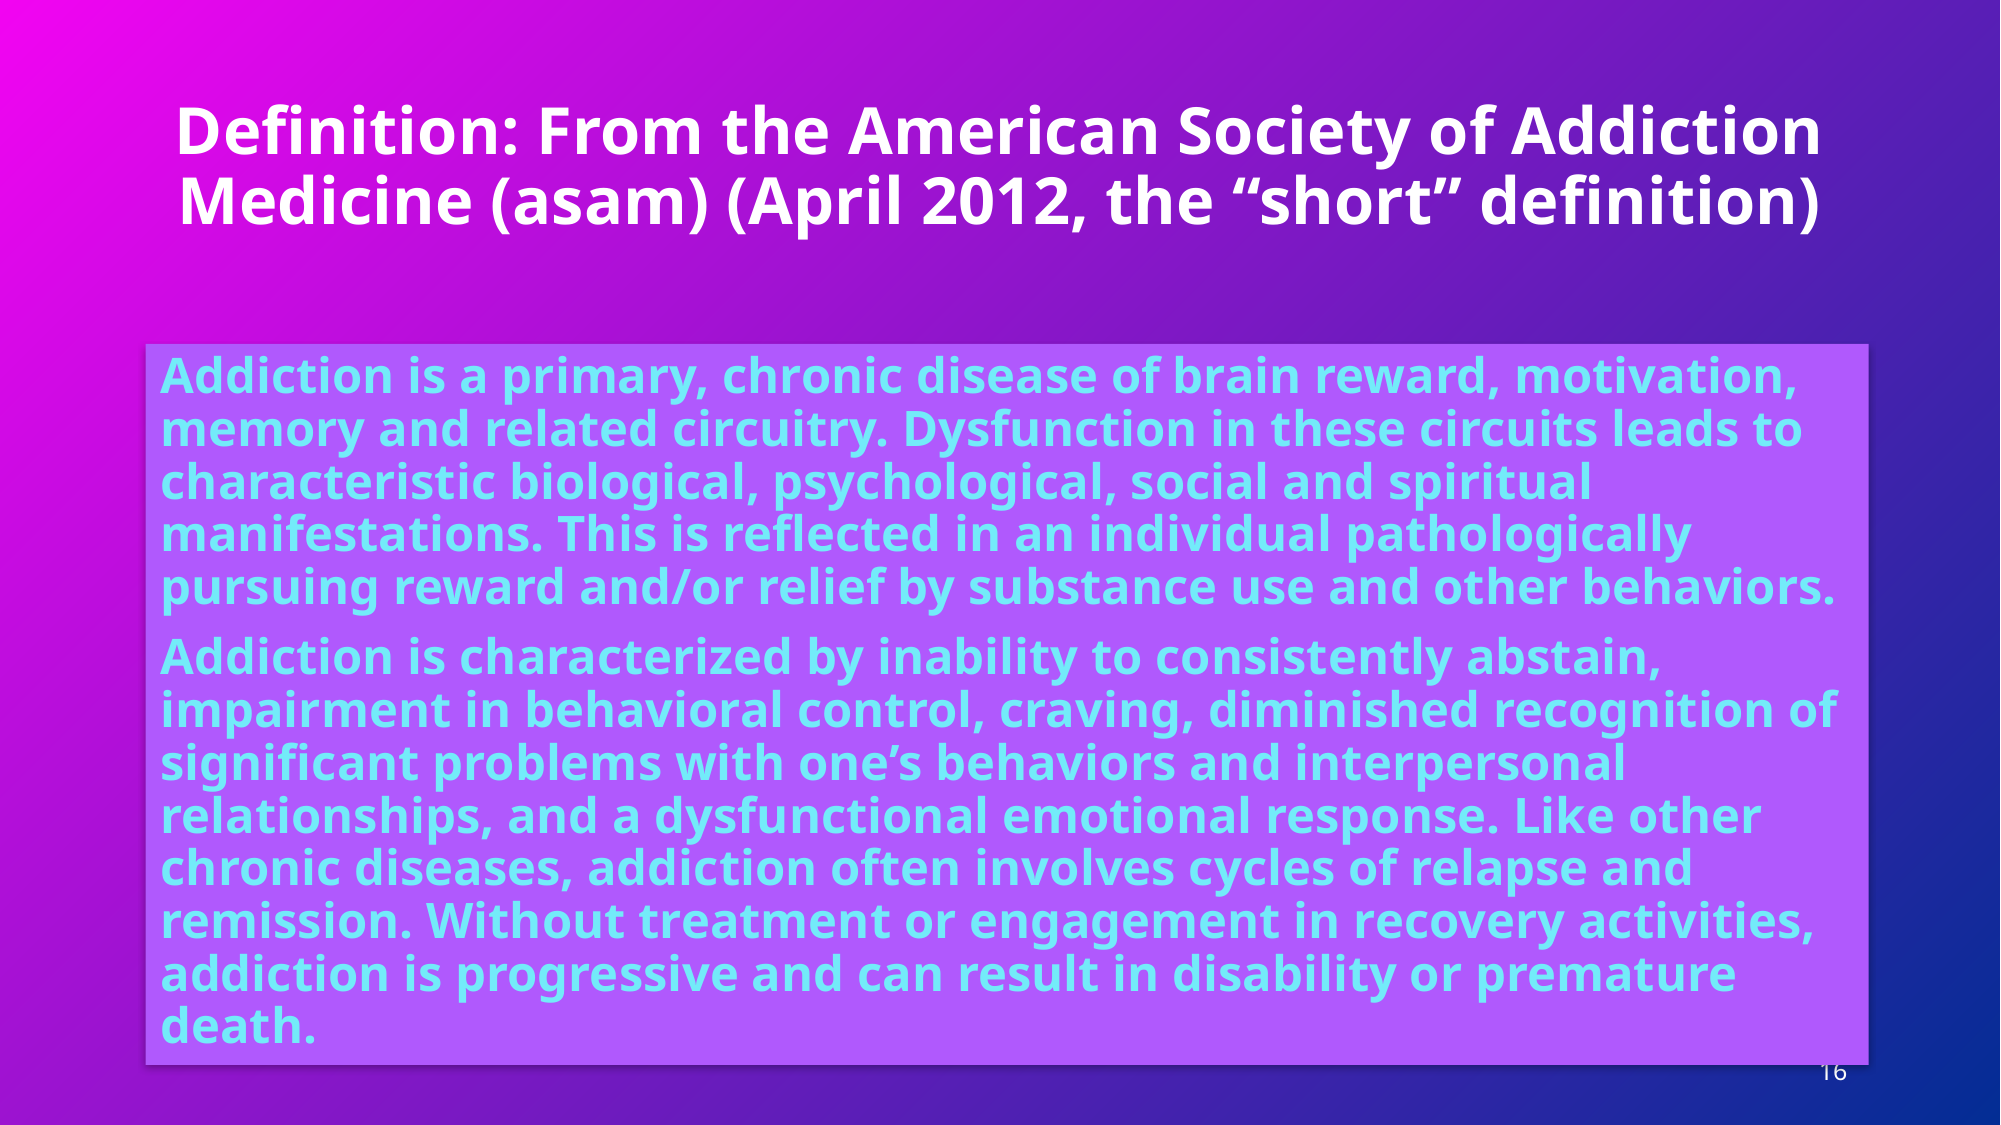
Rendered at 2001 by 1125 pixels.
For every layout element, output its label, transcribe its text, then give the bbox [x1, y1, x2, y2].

slide_number 16 [1412, 1042, 1863, 1103]
footer [662, 1042, 1338, 1103]
title Definition: From the American Society of Addiction Medicine (asam) (April 2012, the “short” definition) [137, 59, 1863, 278]
list Addiction is a primary, chronic disease of brain reward, motivation, memory and related circuitry. Dysfunction in these circuits leads to characteristic biological, psychological, social and spiritual manifestations. This is reflected in an individual pathologically pursuing reward and/or relief by substance use and other behaviors. Addiction is characterized by inability to consistently abstain, impairment in behavioral control, craving, diminished recognition of significant problems with one’s behaviors and interpersonal relationships, and a dysfunctional emotional response. Like other chronic diseases, addiction often involves cycles of relapse and remission. Without treatment or engagement in recovery activities, addiction is progressive and can result in disability or premature death. [145, 343, 1870, 1066]
